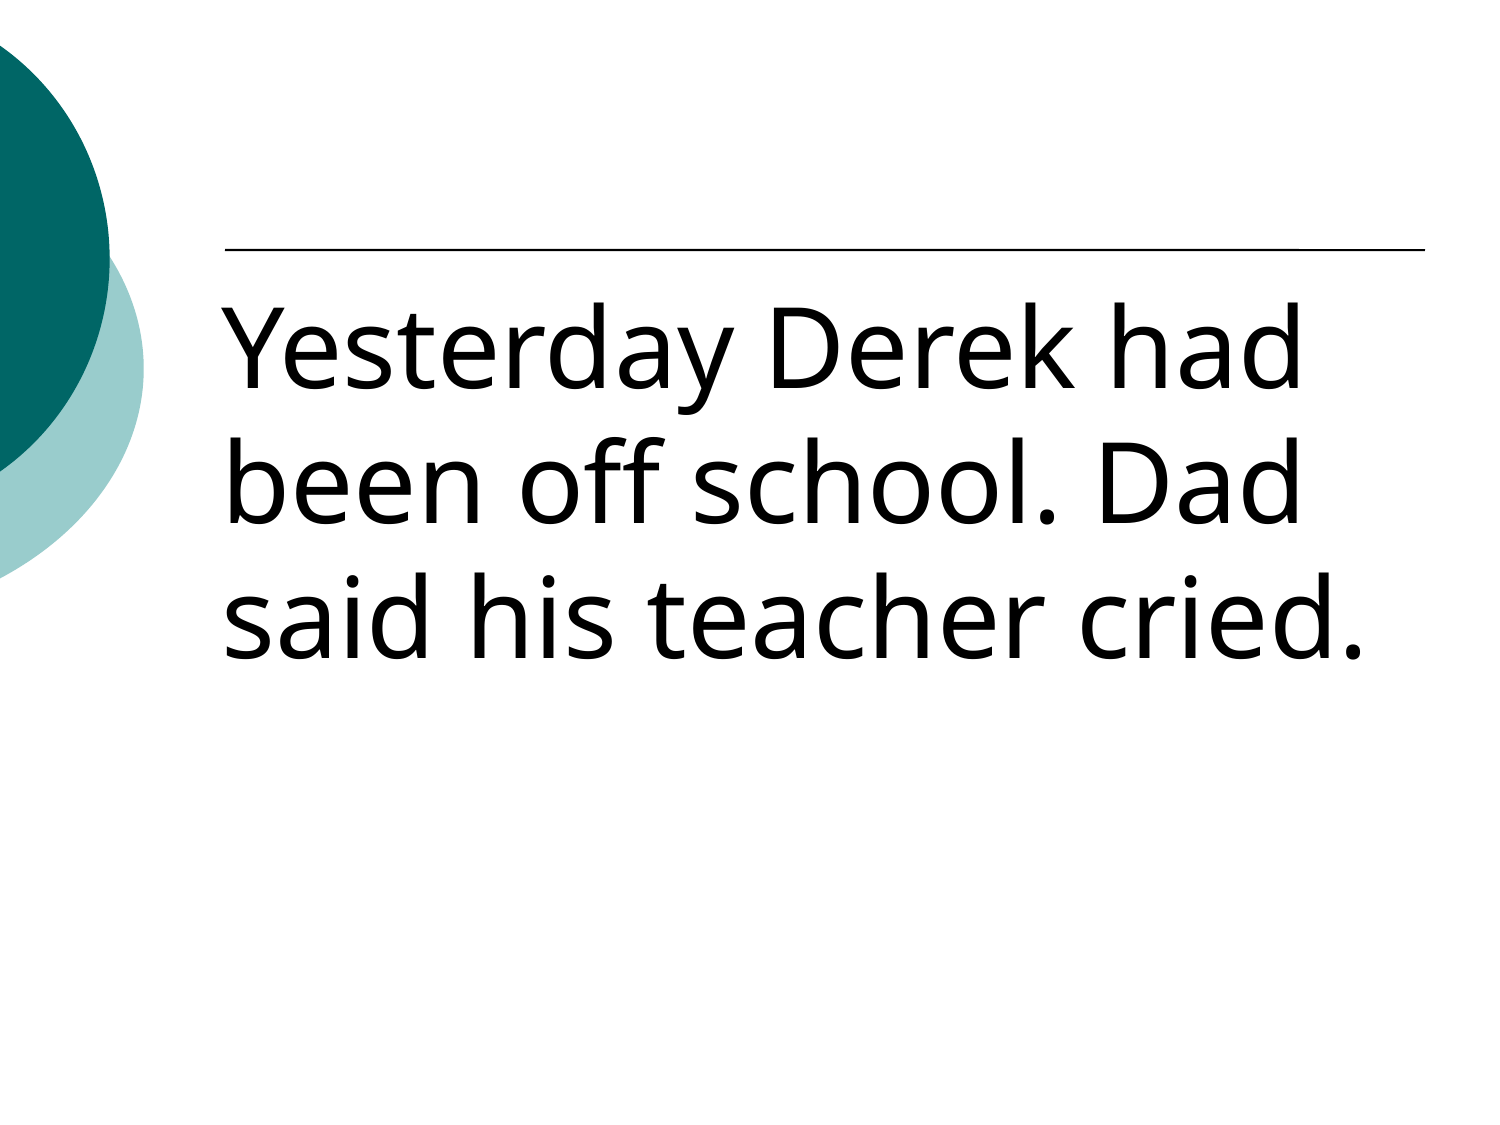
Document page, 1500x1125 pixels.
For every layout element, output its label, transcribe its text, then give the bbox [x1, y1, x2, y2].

text_box Yesterday Derek had been off school. Dad said his teacher cried. [206, 269, 1442, 689]
